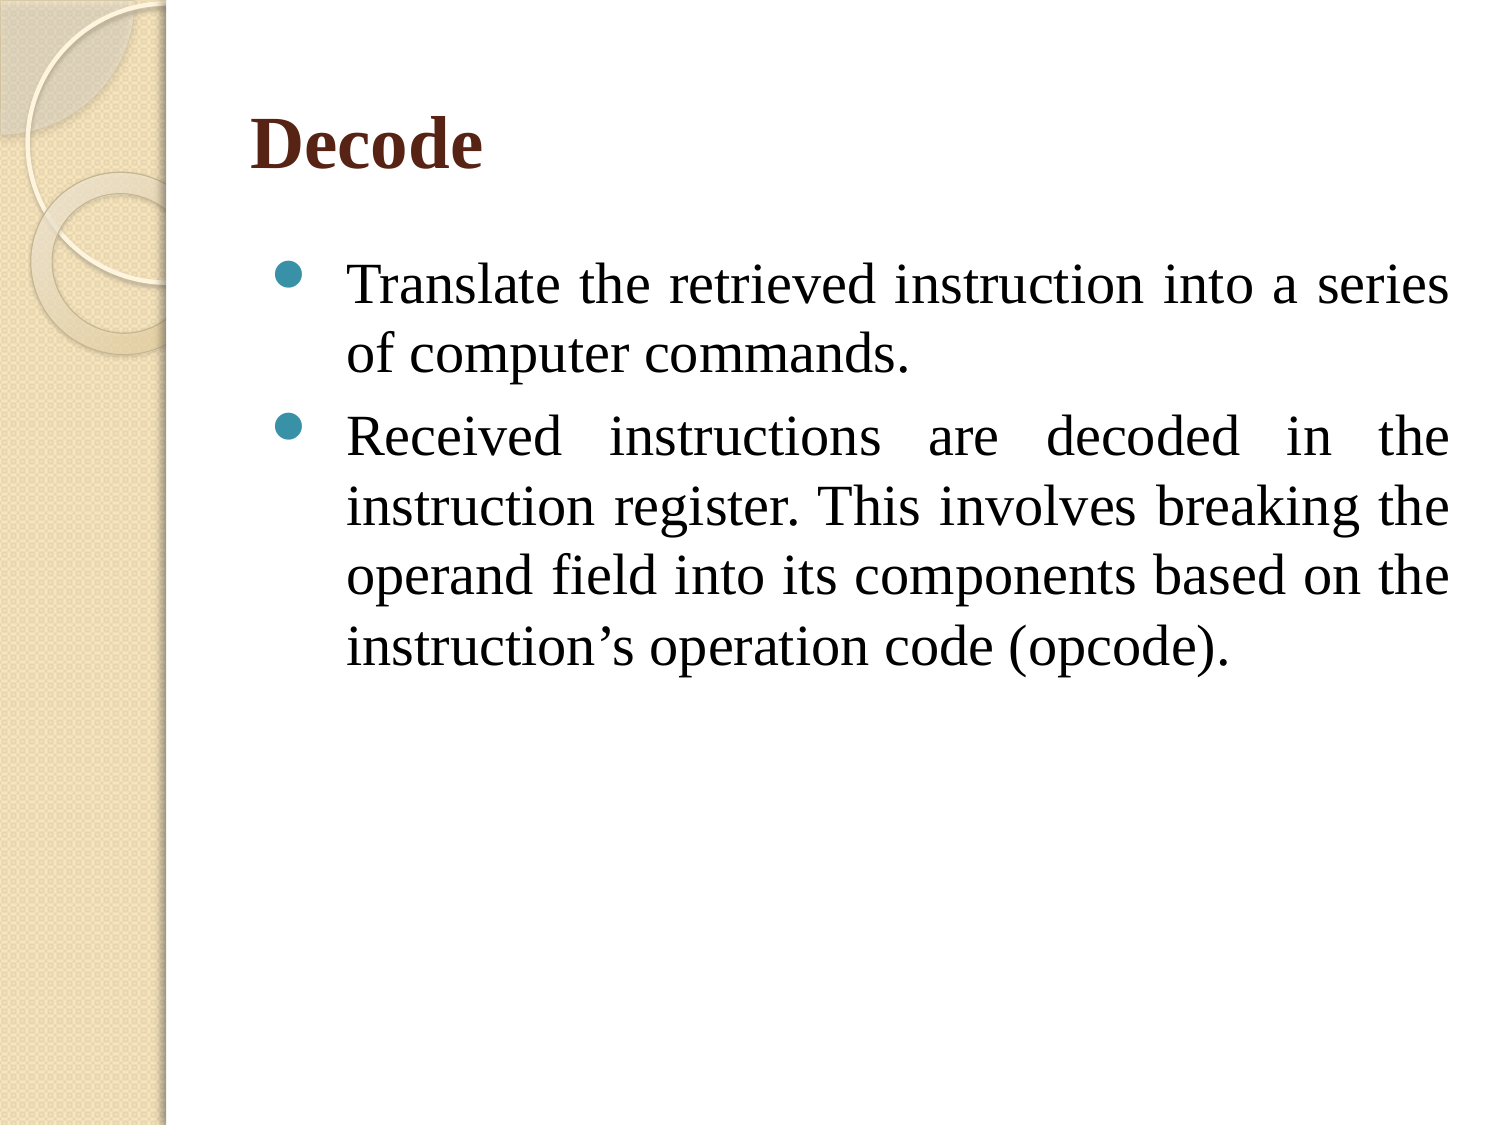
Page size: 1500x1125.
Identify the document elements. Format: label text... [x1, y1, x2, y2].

list Translate the retrieved instruction into a series of computer commands. Received instructions are decoded in the instruction register. This involves breaking the operand field into its components based on the instruction’s operation code (opcode). [235, 237, 1466, 1025]
title Decode [235, 45, 1466, 233]
